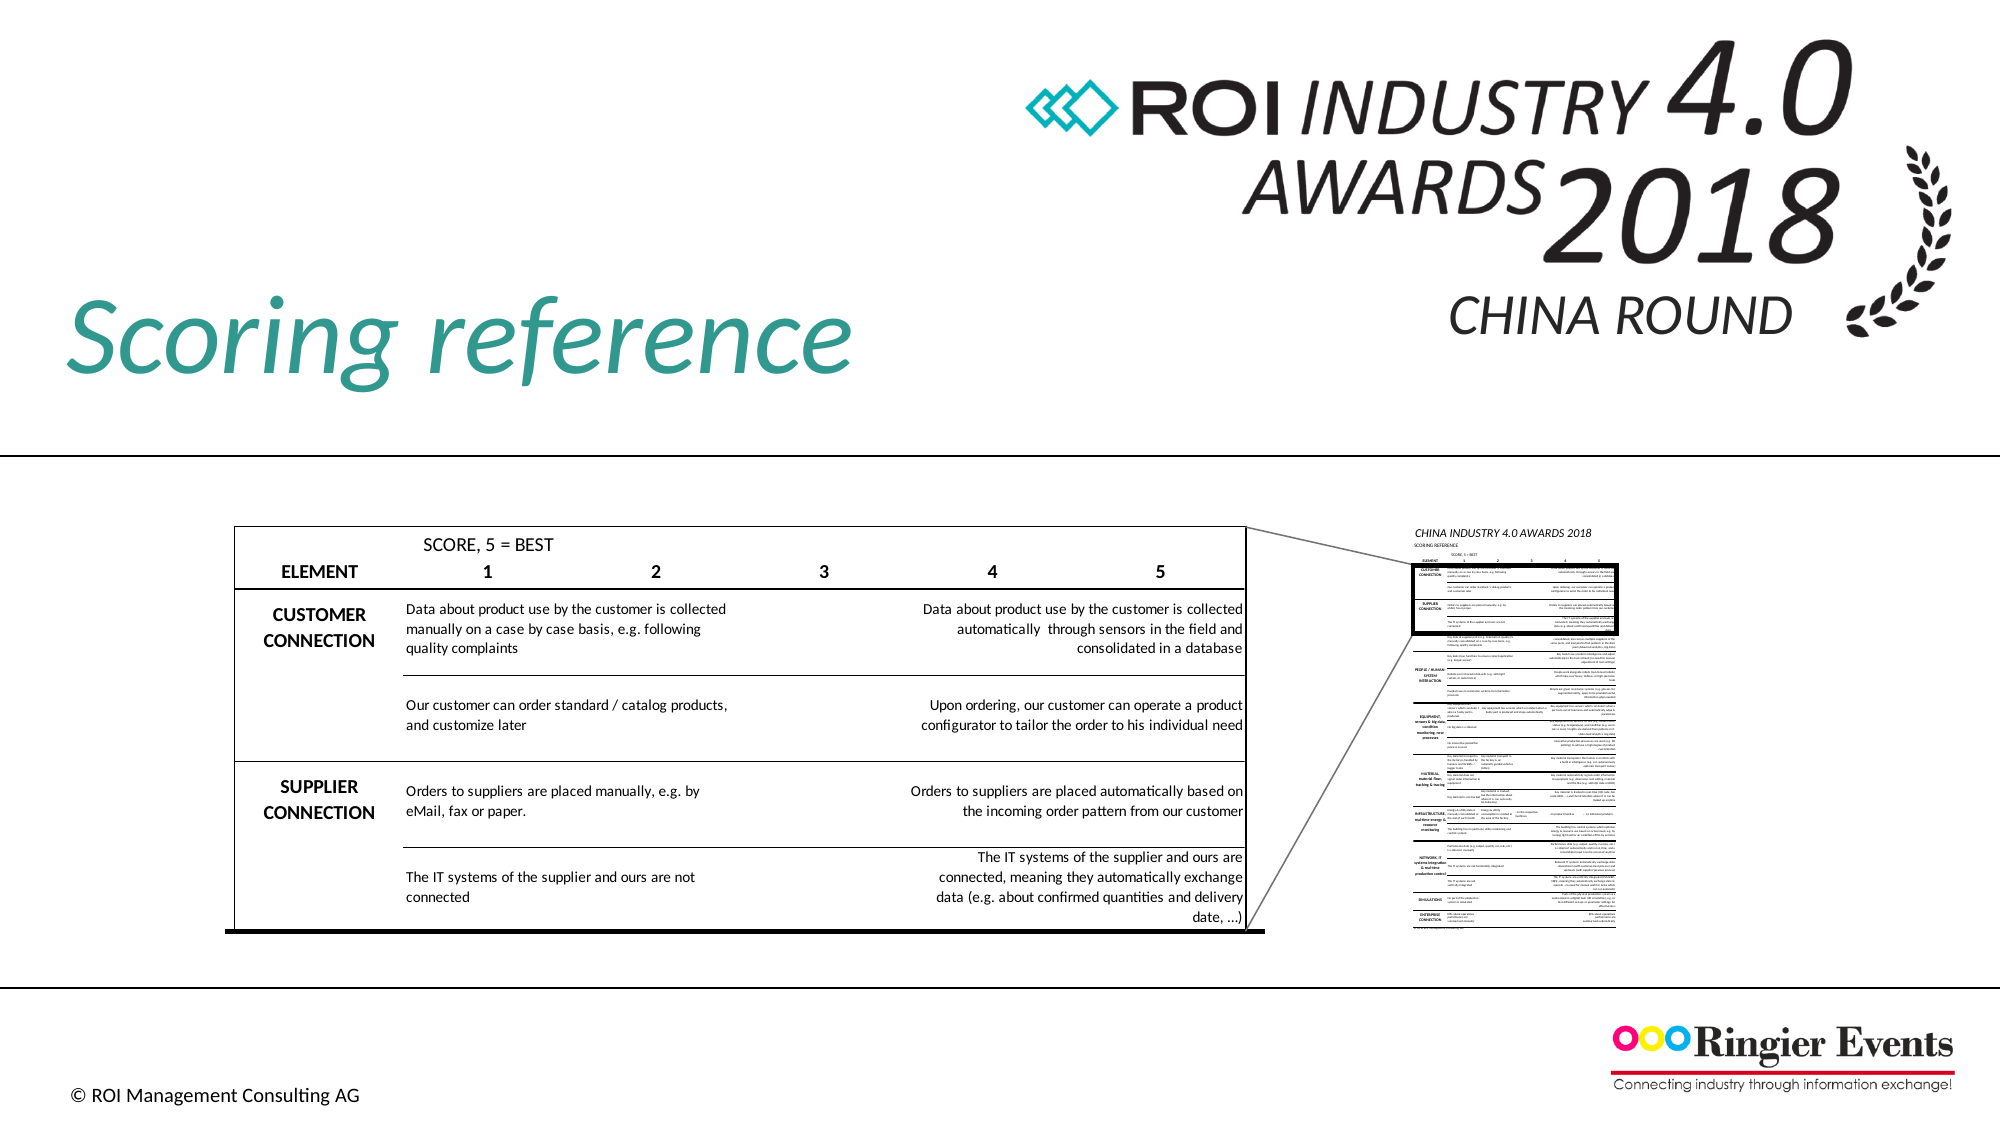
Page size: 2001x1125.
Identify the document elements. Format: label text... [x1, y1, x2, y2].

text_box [1245, 527, 1412, 565]
title Scoring reference [66, 219, 1933, 455]
picture [999, 19, 1976, 355]
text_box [0, 456, 2000, 988]
picture [1604, 1015, 1961, 1101]
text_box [1245, 633, 1414, 932]
picture [1413, 526, 1617, 932]
